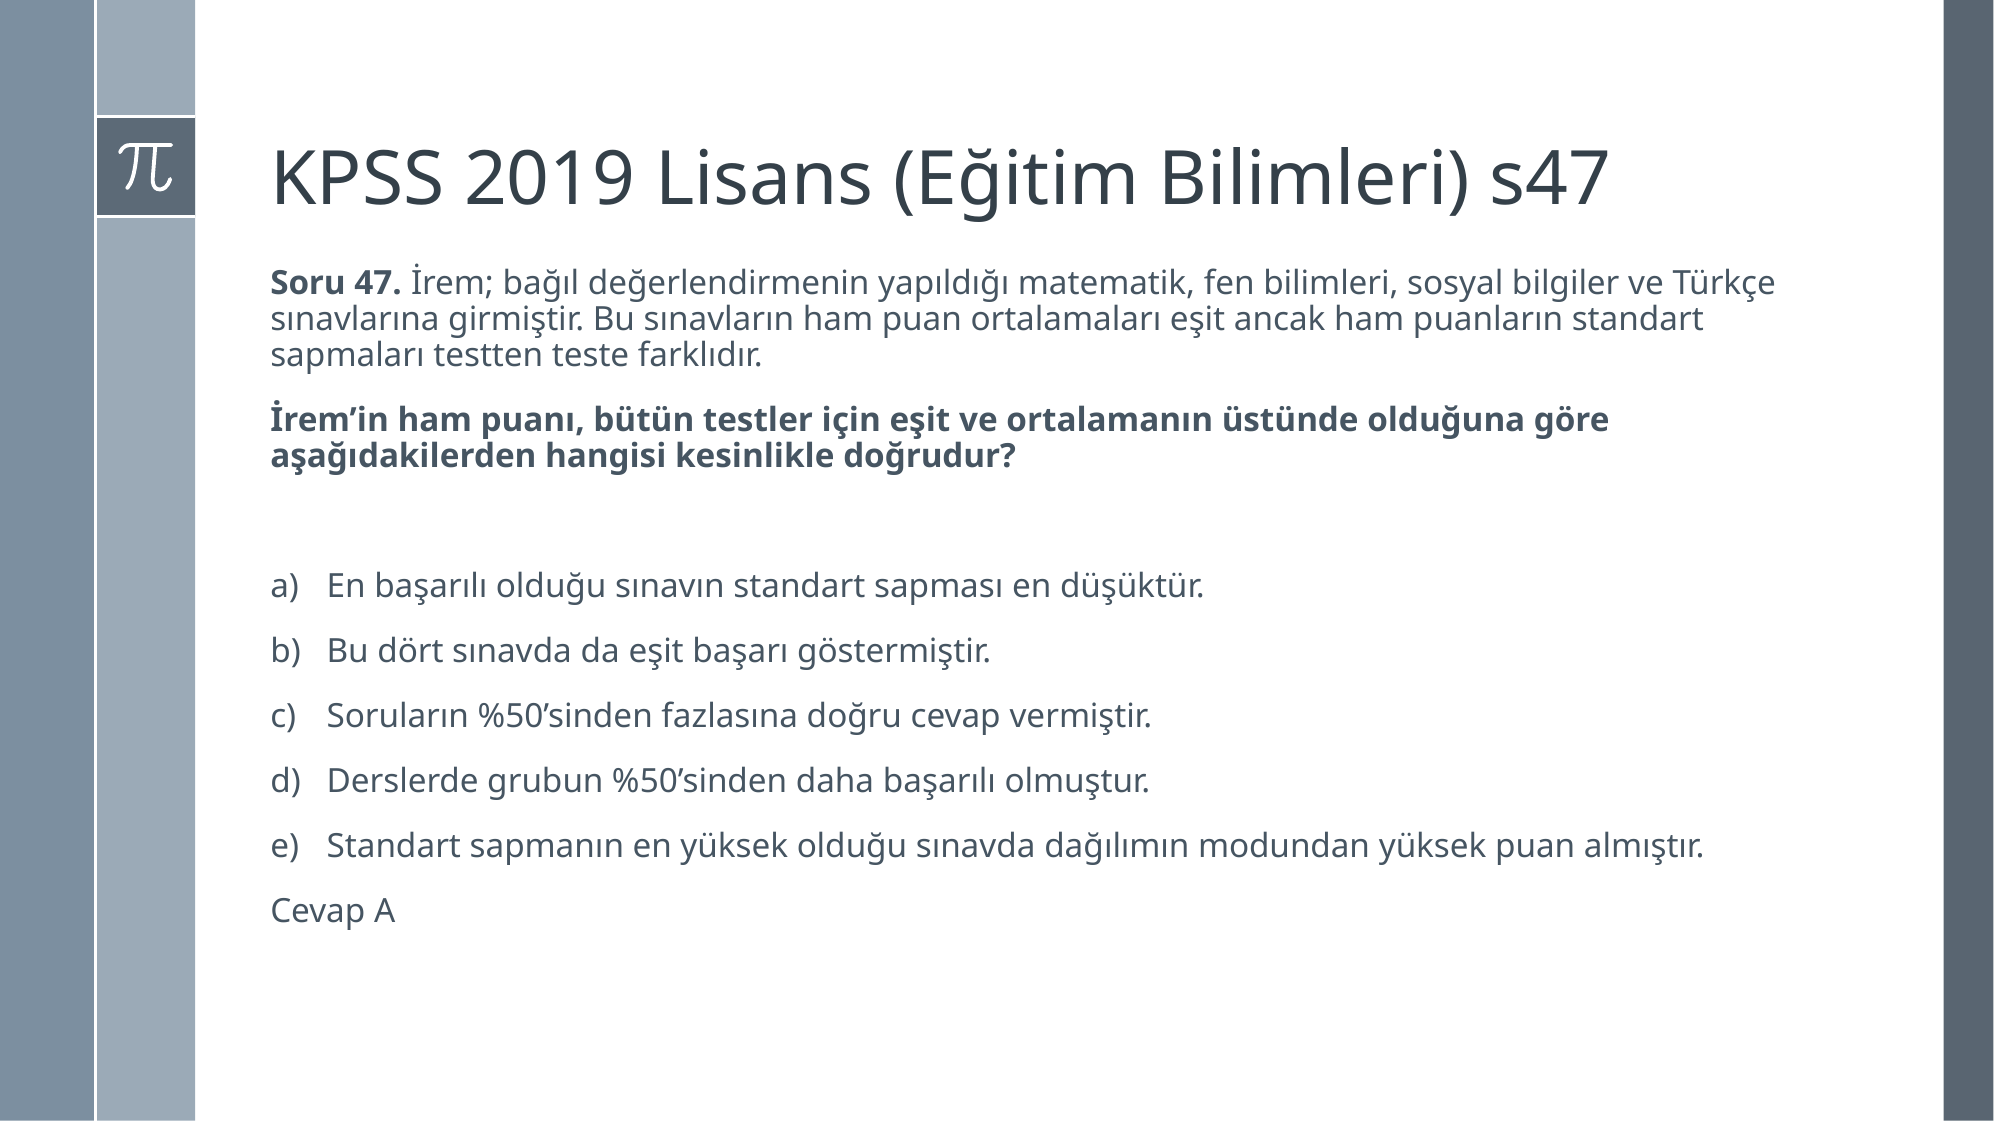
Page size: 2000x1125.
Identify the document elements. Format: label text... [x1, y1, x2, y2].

list Soru 47. İrem; bağıl değerlendirmenin yapıldığı matematik, fen bilimleri, sosyal bilgiler ve Türkçe sınavlarına girmiştir. Bu sınavların ham puan ortalamaları eşit ancak ham puanların standart sapmaları testten teste farklıdır. İrem’in ham puanı, bütün testler için eşit ve ortalamanın üstünde olduğuna göre aşağıdakilerden hangisi kesinlikle doğrudur? En başarılı olduğu sınavın standart sapması en düşüktür. Bu dört sınavda da eşit başarı göstermiştir. Soruların %50’sinden fazlasına doğru cevap vermiştir. Derslerde grubun %50’sinden daha başarılı olmuştur. Standart sapmanın en yüksek olduğu sınavda dağılımın modundan yüksek puan almıştır. Cevap A [255, 258, 1861, 1009]
title KPSS 2019 Lisans (Eğitim Bilimleri) s47 [255, 24, 1861, 229]
